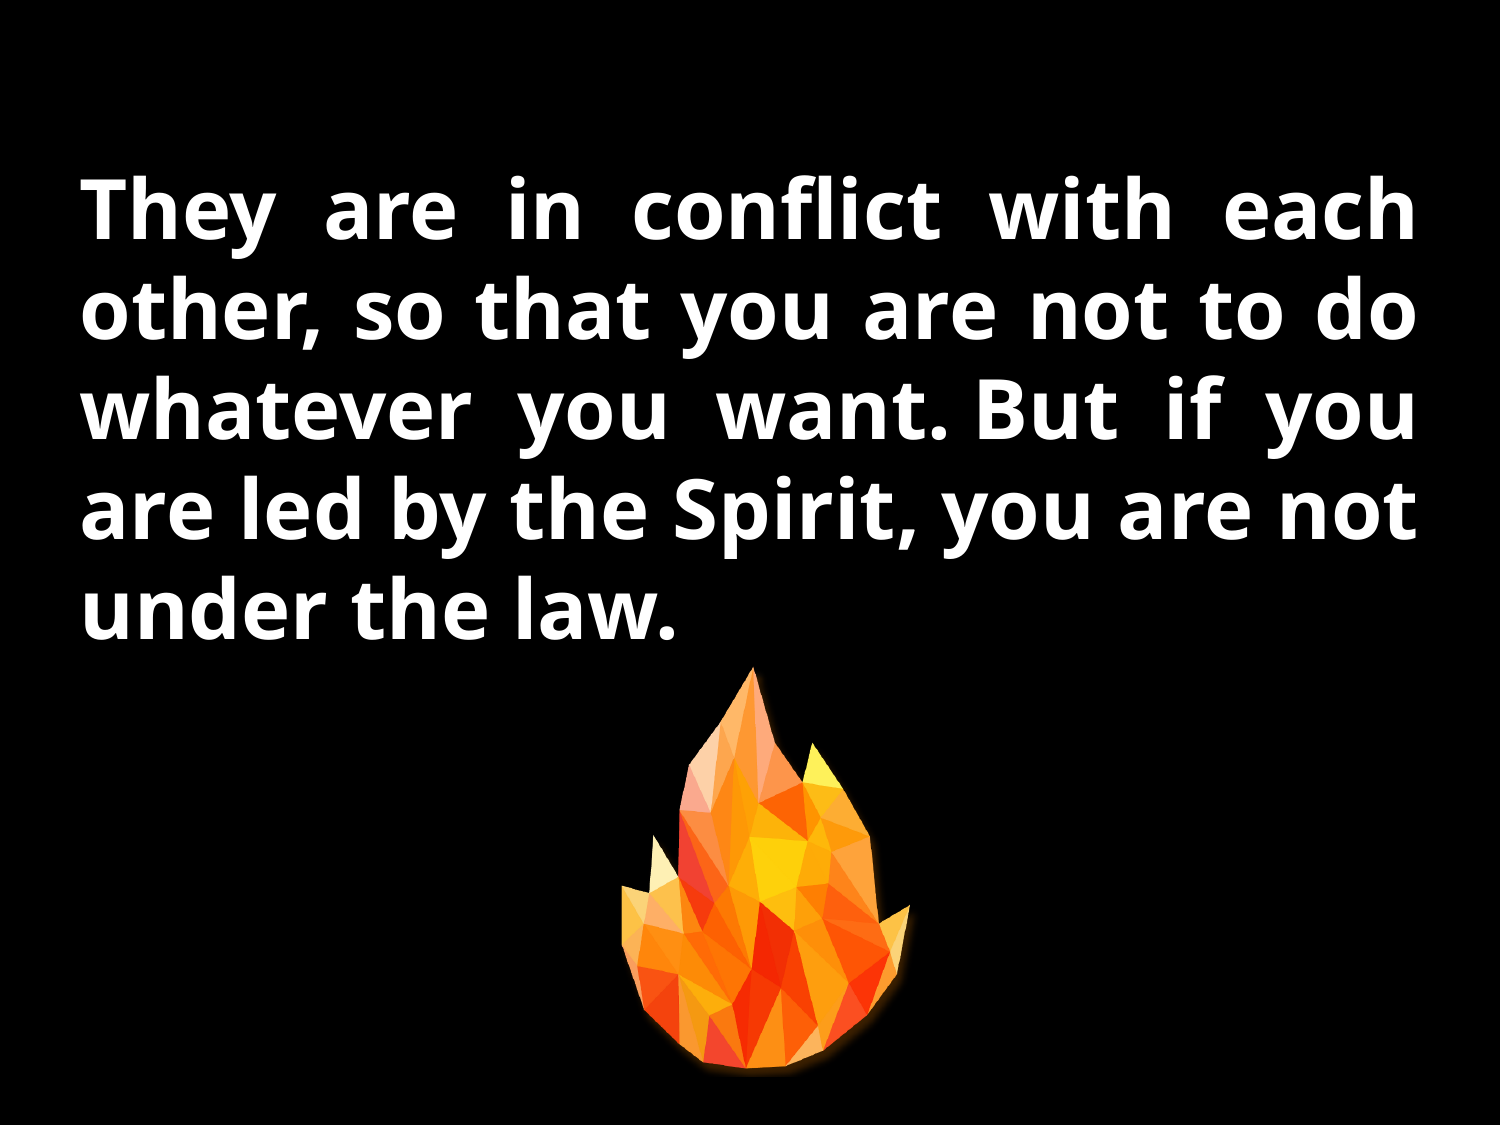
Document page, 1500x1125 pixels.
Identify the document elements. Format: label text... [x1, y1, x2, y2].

text_box They are in conflict with each other, so that you are not to do whatever you want. But if you are led by the Spirit, you are not under the law. [64, 149, 1436, 664]
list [548, 597, 952, 1078]
